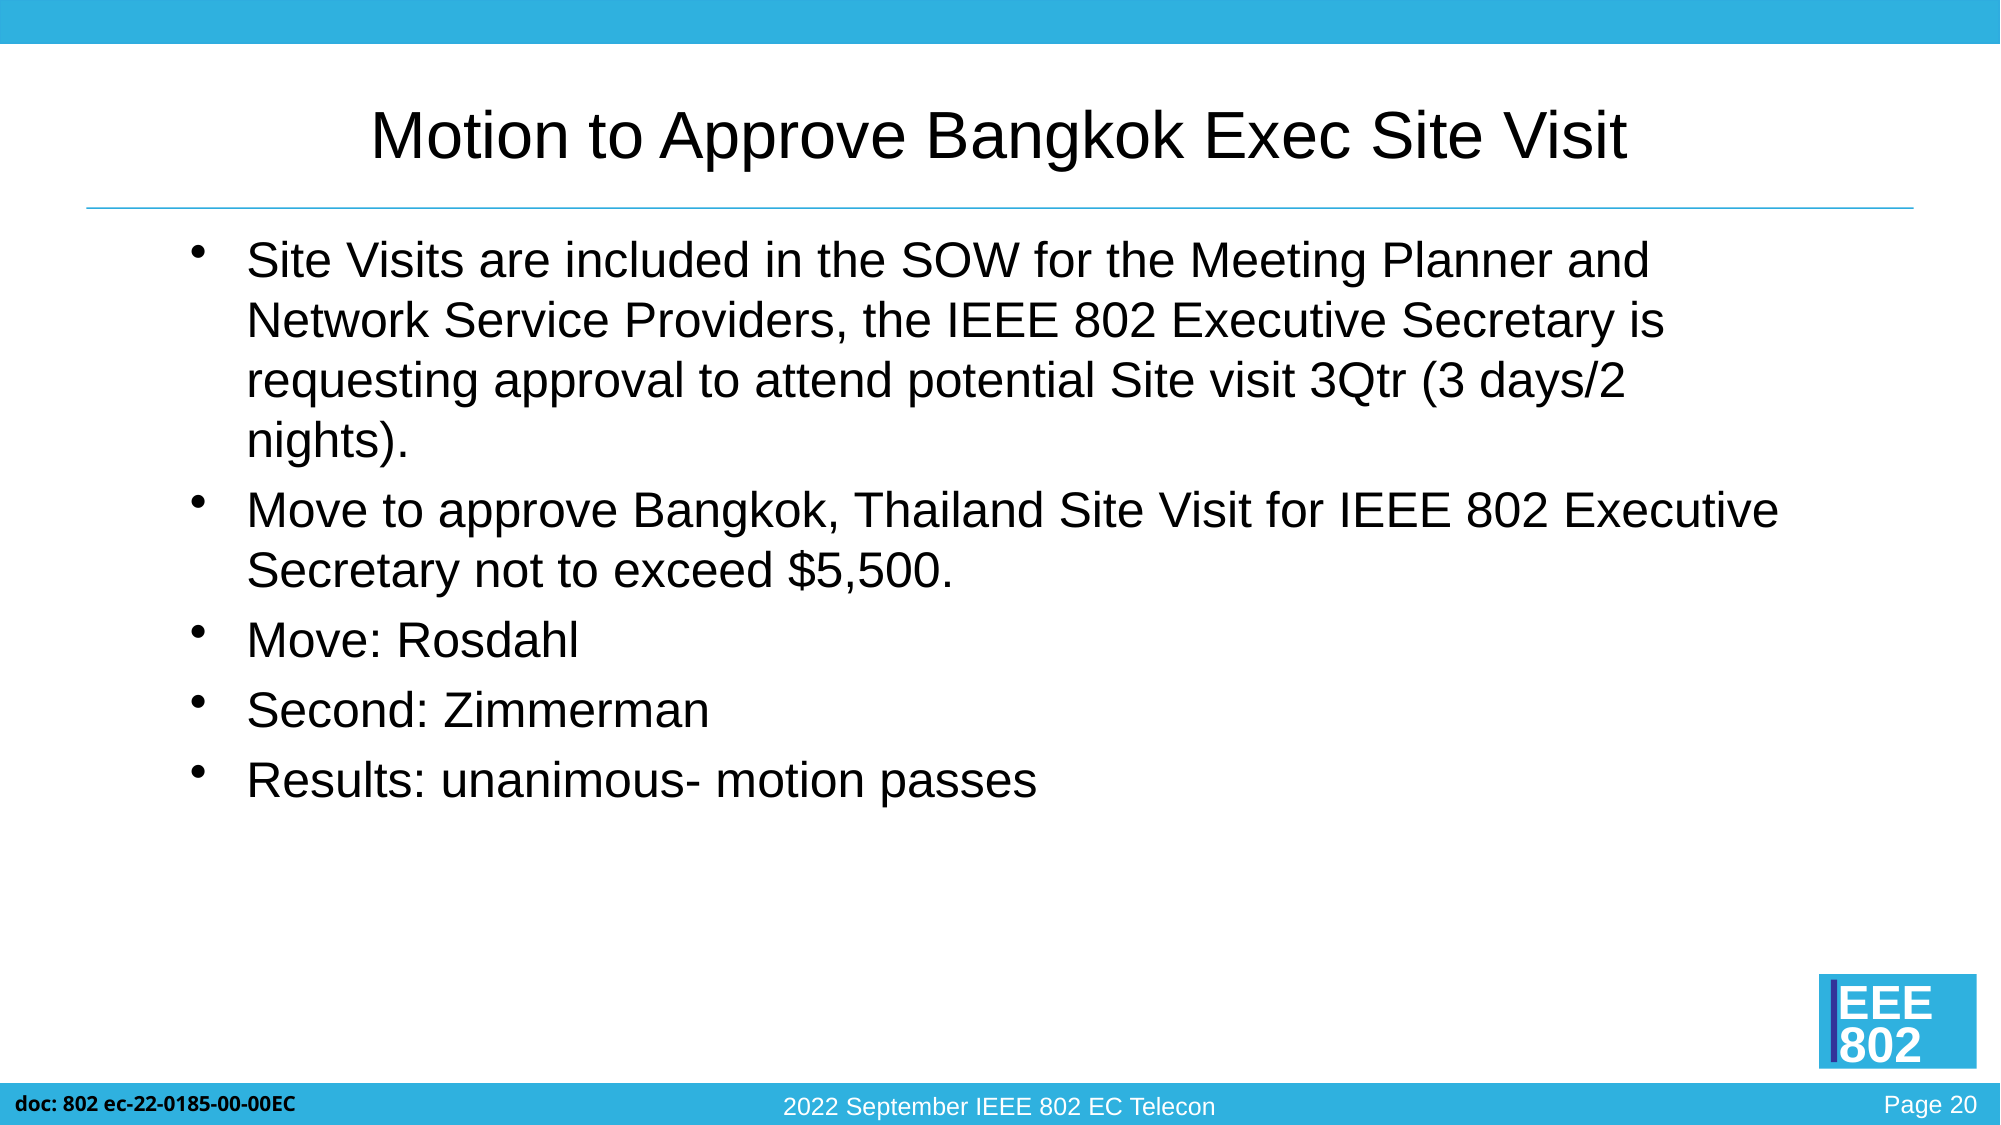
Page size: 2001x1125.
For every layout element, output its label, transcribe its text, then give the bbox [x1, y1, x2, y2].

title Motion to Approve Bangkok Exec Site Visit [99, 66, 1900, 197]
list Site Visits are included in the SOW for the Meeting Planner and Network Service Providers, the IEEE 802 Executive Secretary is requesting approval to attend potential Site visit 3Qtr (3 days/2 nights). Move to approve Bangkok, Thailand Site Visit for IEEE 802 Executive Secretary not to exceed $5,500. Move: Rosdahl Second: Zimmerman Results: unanimous- motion passes [174, 220, 1813, 1038]
